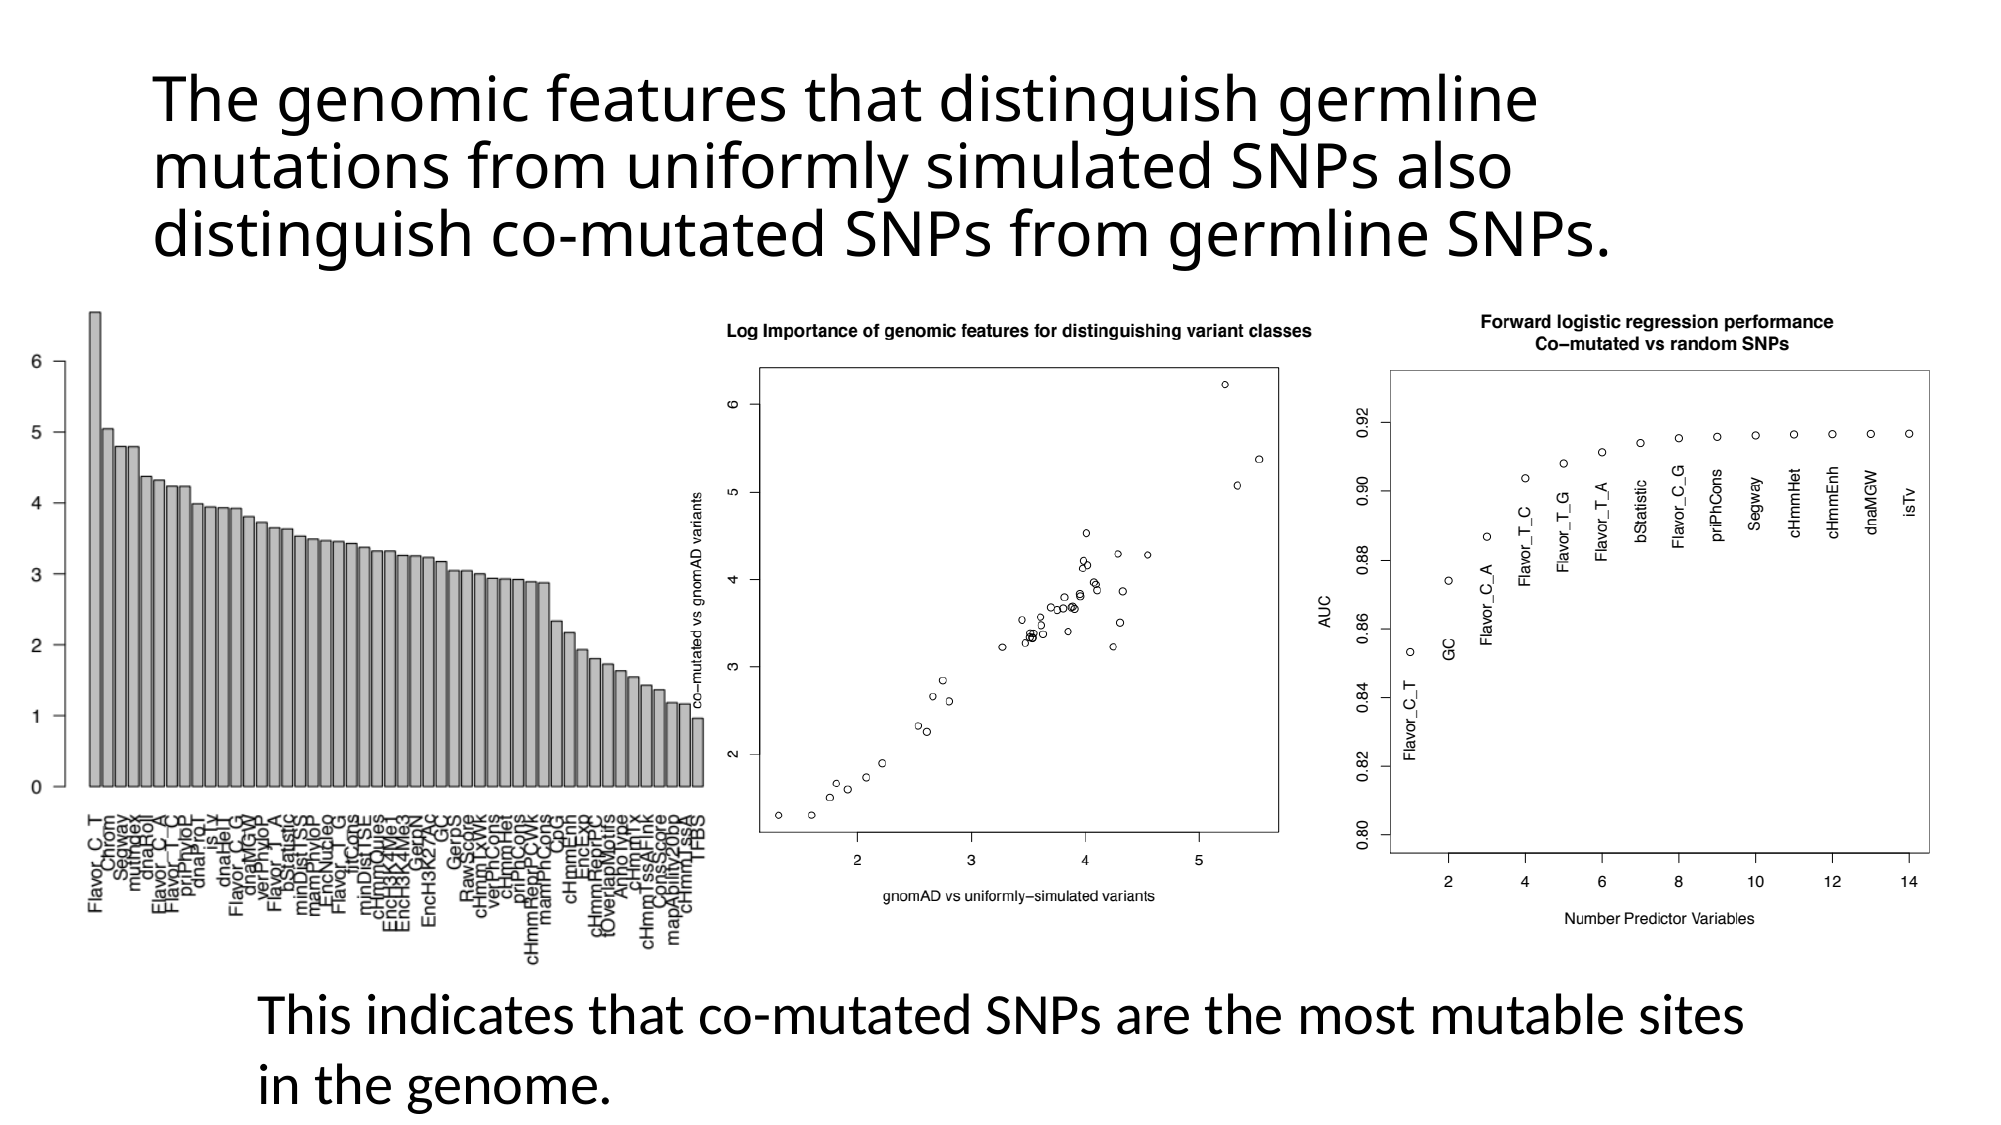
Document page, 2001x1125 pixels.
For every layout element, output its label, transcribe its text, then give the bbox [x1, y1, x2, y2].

title The genomic features that distinguish germline mutations from uniformly simulated SNPs also distinguish co-mutated SNPs from germline SNPs. [137, 59, 1863, 278]
picture [1313, 293, 1966, 946]
picture [0, 218, 774, 1021]
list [774, 293, 1313, 922]
text_box This indicates that co-mutated SNPs are the most mutable sites in the genome. [242, 968, 1815, 1124]
